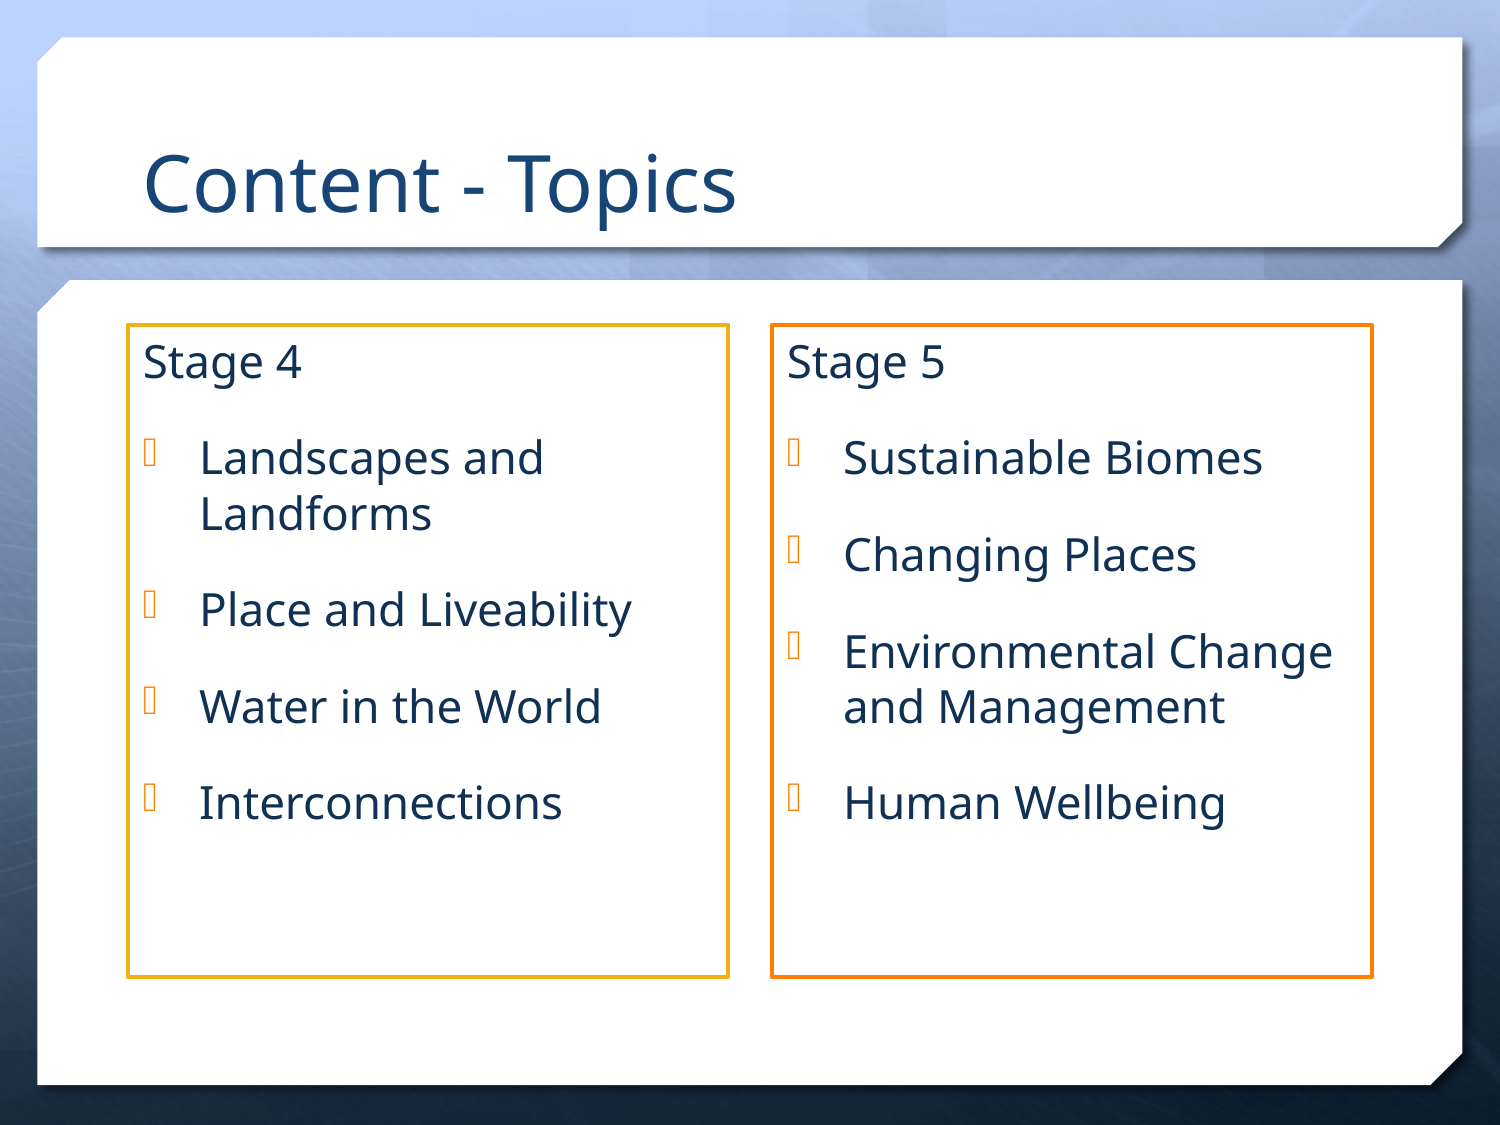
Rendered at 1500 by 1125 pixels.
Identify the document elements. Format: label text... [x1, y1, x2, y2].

list Stage 4 Landscapes and Landforms Place and Liveability Water in the World Interconnections [126, 323, 730, 979]
title Content - Topics [127, 48, 1372, 236]
list Stage 5 Sustainable Biomes Changing Places Environmental Change and Management Human Wellbeing [770, 323, 1374, 979]
